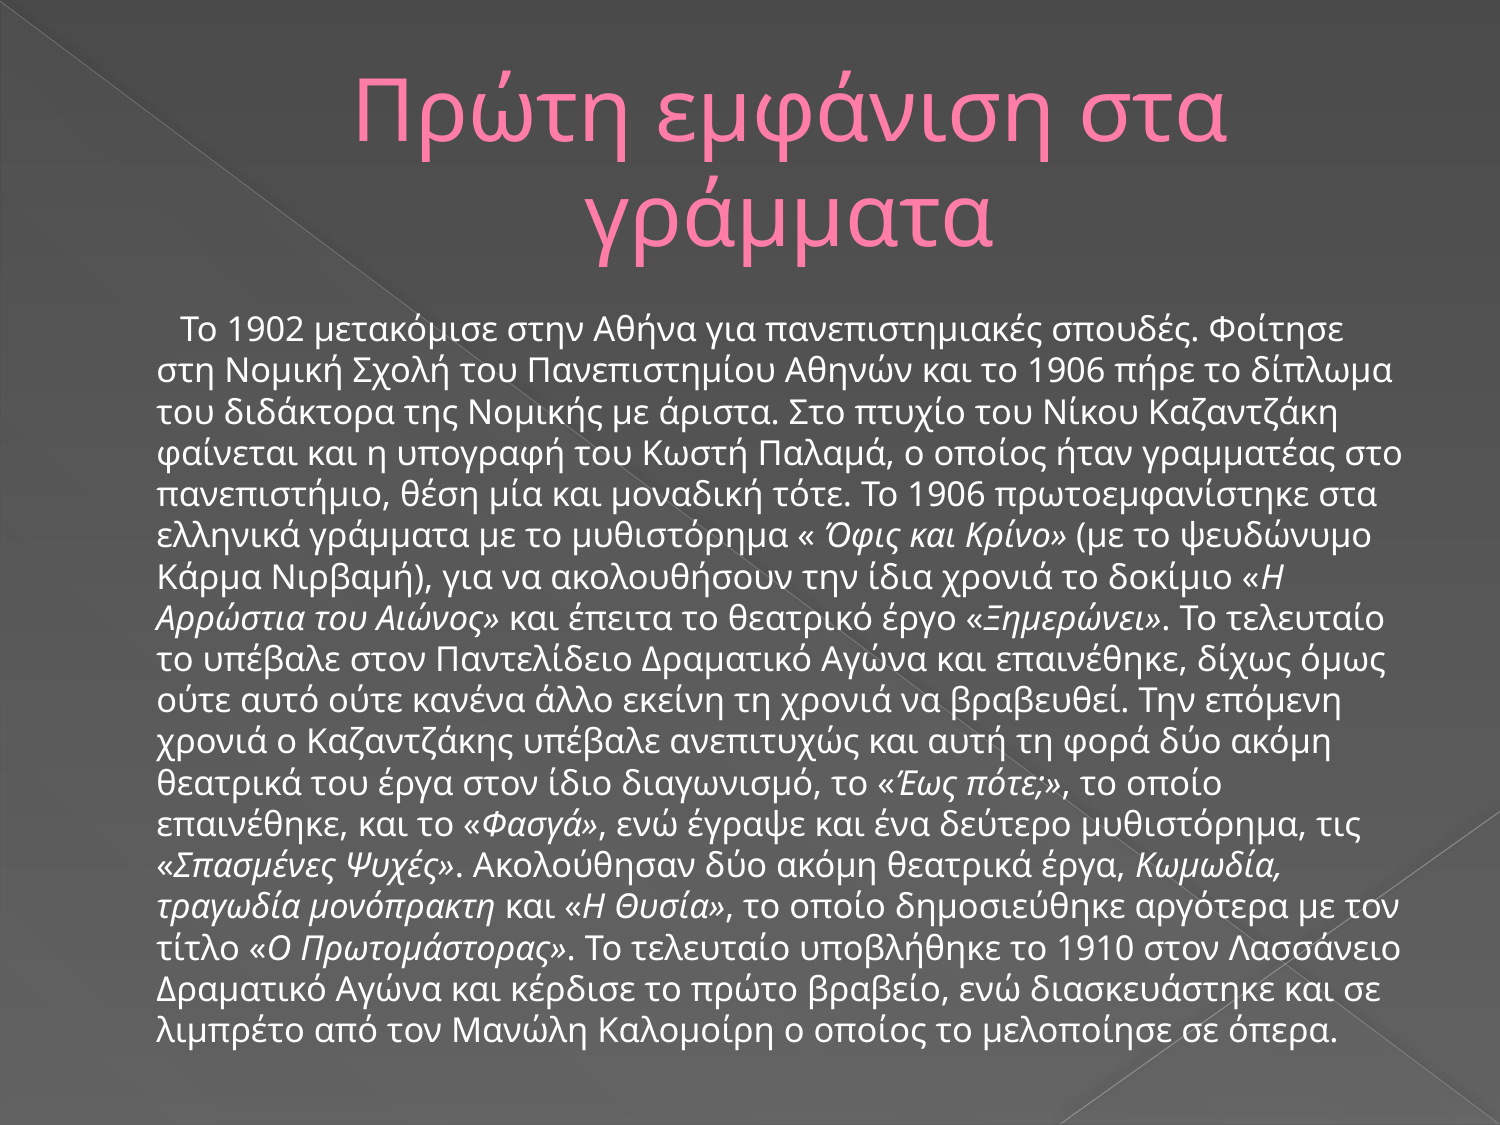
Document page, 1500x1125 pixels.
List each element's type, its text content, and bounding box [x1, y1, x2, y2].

title Πρώτη εμφάνιση στα γράμματα [75, 43, 1425, 274]
list Το 1902 μετακόμισε στην Αθήνα για πανεπιστημιακές σπουδές. Φοίτησε στη Νομική Σχολή του Πανεπιστημίου Αθηνών και το 1906 πήρε το δίπλωμα του διδάκτορα της Νομικής με άριστα. Στο πτυχίο του Νίκου Καζαντζάκη φαίνεται και η υπογραφή του Κωστή Παλαμά, ο οποίος ήταν γραμματέας στο πανεπιστήμιο, θέση μία και μοναδική τότε. Το 1906 πρωτοεμφανίστηκε στα ελληνικά γράμματα με το μυθιστόρημα « Όφις και Κρίνο» (με το ψευδώνυμο Κάρμα Νιρβαμή), για να ακολουθήσουν την ίδια χρονιά το δοκίμιο «Η Αρρώστια του Αιώνος» και έπειτα το θεατρικό έργο «Ξημερώνει». Το τελευταίο το υπέβαλε στον Παντελίδειο Δραματικό Αγώνα και επαινέθηκε, δίχως όμως ούτε αυτό ούτε κανένα άλλο εκείνη τη χρονιά να βραβευθεί. Την επόμενη χρονιά ο Καζαντζάκης υπέβαλε ανεπιτυχώς και αυτή τη φορά δύο ακόμη θεατρικά του έργα στον ίδιο διαγωνισμό, το «Έως πότε;», το οποίο επαινέθηκε, και το «Φασγά», ενώ έγραψε και ένα δεύτερο μυθιστόρημα, τις «Σπασμένες Ψυχές». Ακολούθησαν δύο ακόμη θεατρικά έργα, Κωμωδία, τραγωδία μονόπρακτη και «Η Θυσία», το οποίο δημοσιεύθηκε αργότερα με τον τίτλο «Ο Πρωτομάστορας». Το τελευταίο υποβλήθηκε το 1910 στον Λασσάνειο Δραματικό Αγώνα και κέρδισε το πρώτο βραβείο, ενώ διασκευάστηκε και σε λιμπρέτο από τον Μανώλη Καλομοίρη ο οποίος το μελοποίησε σε όπερα. [75, 299, 1425, 1088]
